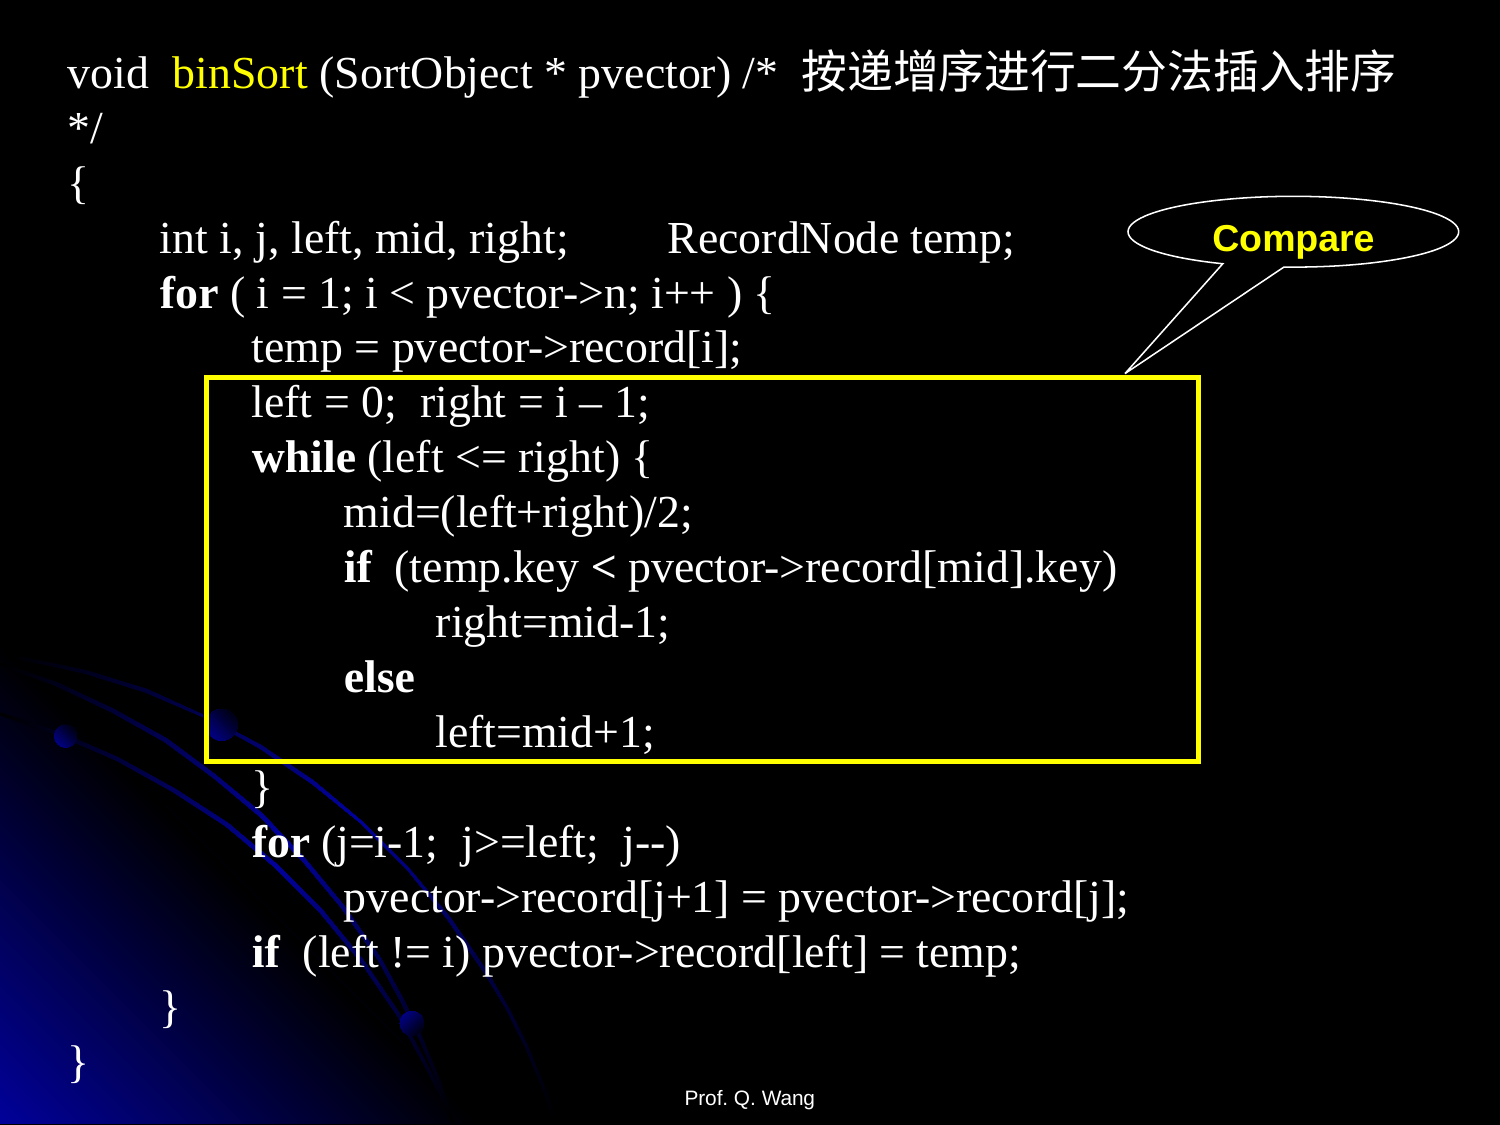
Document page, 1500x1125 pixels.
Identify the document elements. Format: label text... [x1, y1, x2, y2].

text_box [206, 196, 1459, 762]
text_box void binSort (SortObject * pvector) /* 按递增序进行二分法插入排序 */ { int i, j, left, mid, right; RecordNode temp; for ( i = 1; i < pvector->n; i++ ) { temp = pvector->record[i]; left = 0; right = i – 1; while (left <= right) { mid=(left+right)/2; if (temp.key < pvector->record[mid].key) right=mid-1; else left=mid+1; } for (j=i-1; j>=left; j--) pvector->record[j+1] = pvector->record[j]; if (left != i) pvector->record[left] = temp; } } [53, 34, 1459, 1095]
footer Prof. Q. Wang [512, 1095, 988, 1110]
